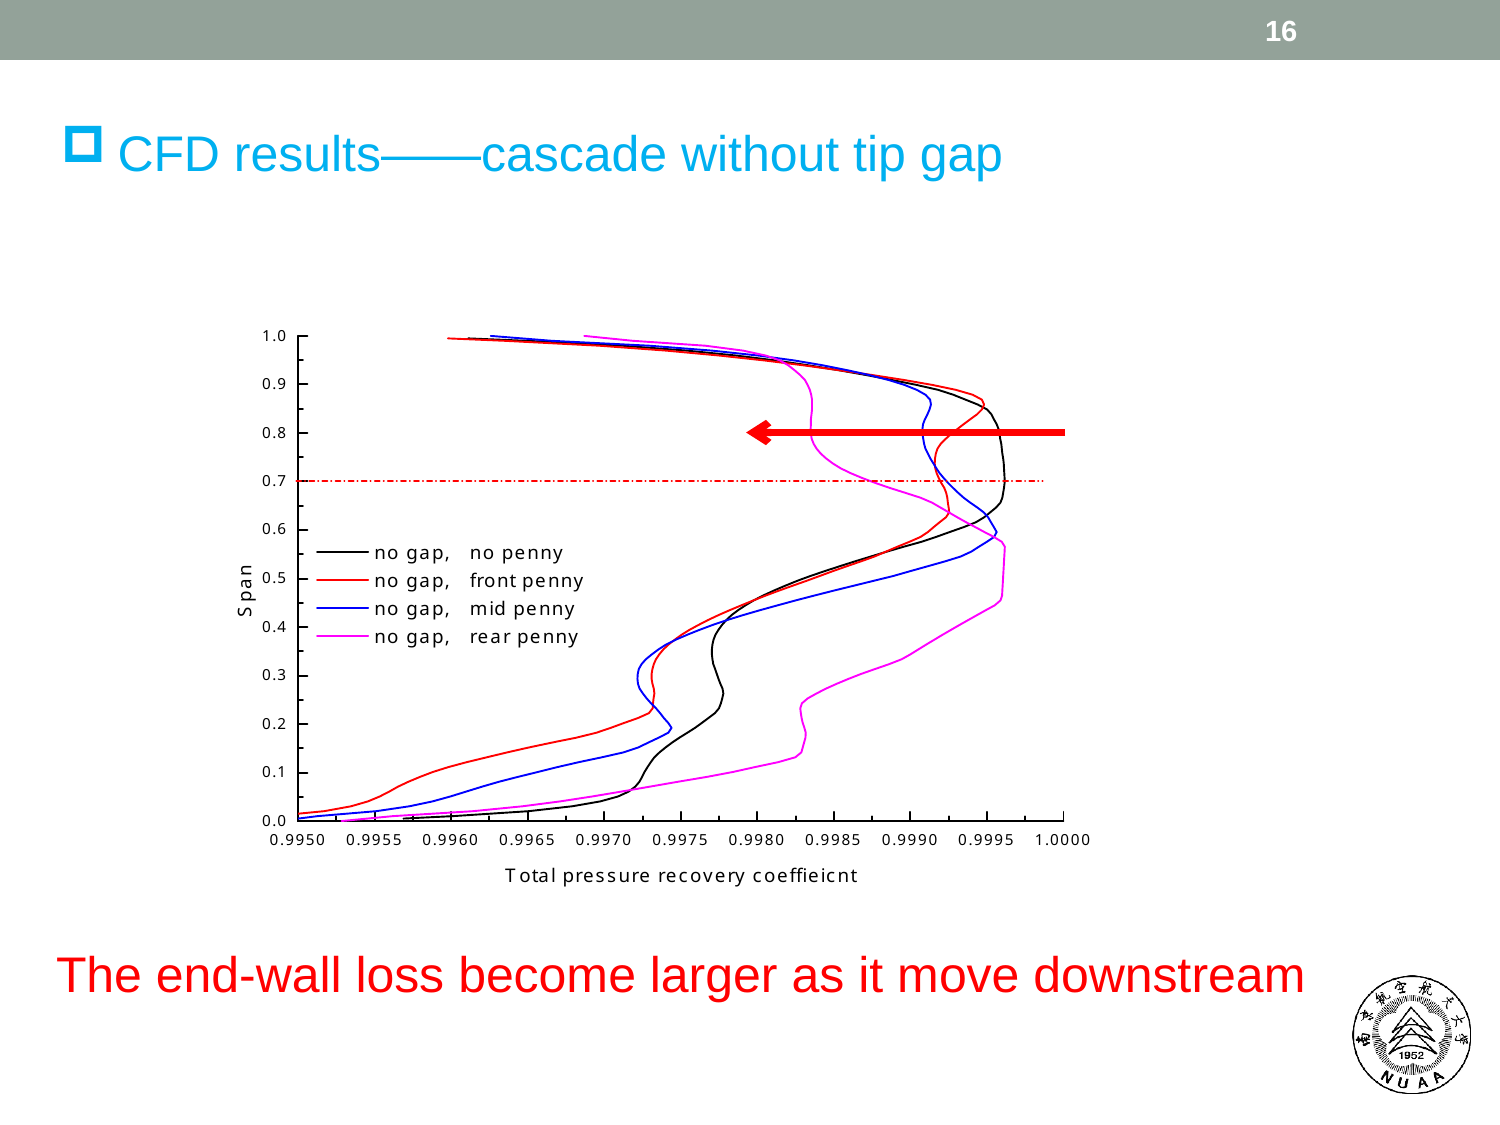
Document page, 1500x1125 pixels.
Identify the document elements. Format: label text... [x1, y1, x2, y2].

picture [1352, 975, 1471, 1094]
text_box The end-wall loss become larger as it move downstream [41, 934, 1459, 1010]
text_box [202, 257, 1160, 934]
text_box CFD results——cascade without tip gap [46, 113, 1019, 189]
slide_number 16 [1250, 3, 1425, 57]
